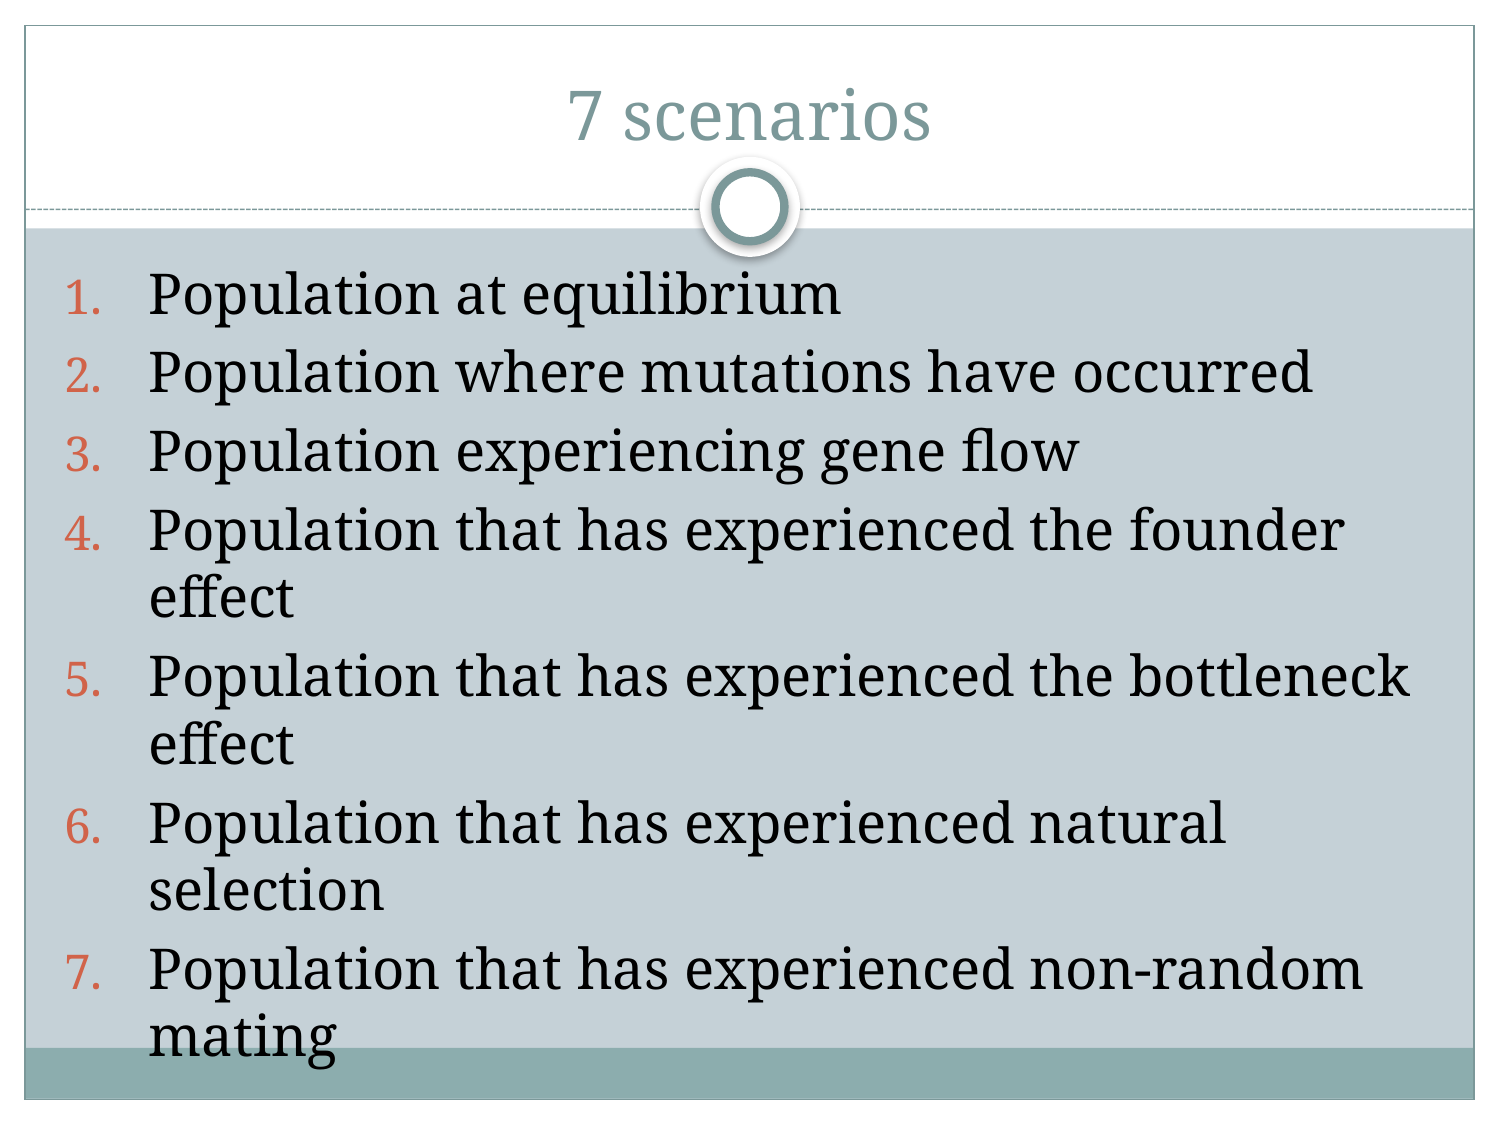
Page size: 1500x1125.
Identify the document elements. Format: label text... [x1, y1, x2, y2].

list Population at equilibrium Population where mutations have occurred Population experiencing gene flow Population that has experienced the founder effect Population that has experienced the bottleneck effect Population that has experienced natural selection Population that has experienced non-random mating [49, 250, 1445, 1001]
title 7 scenarios [49, 37, 1450, 162]
